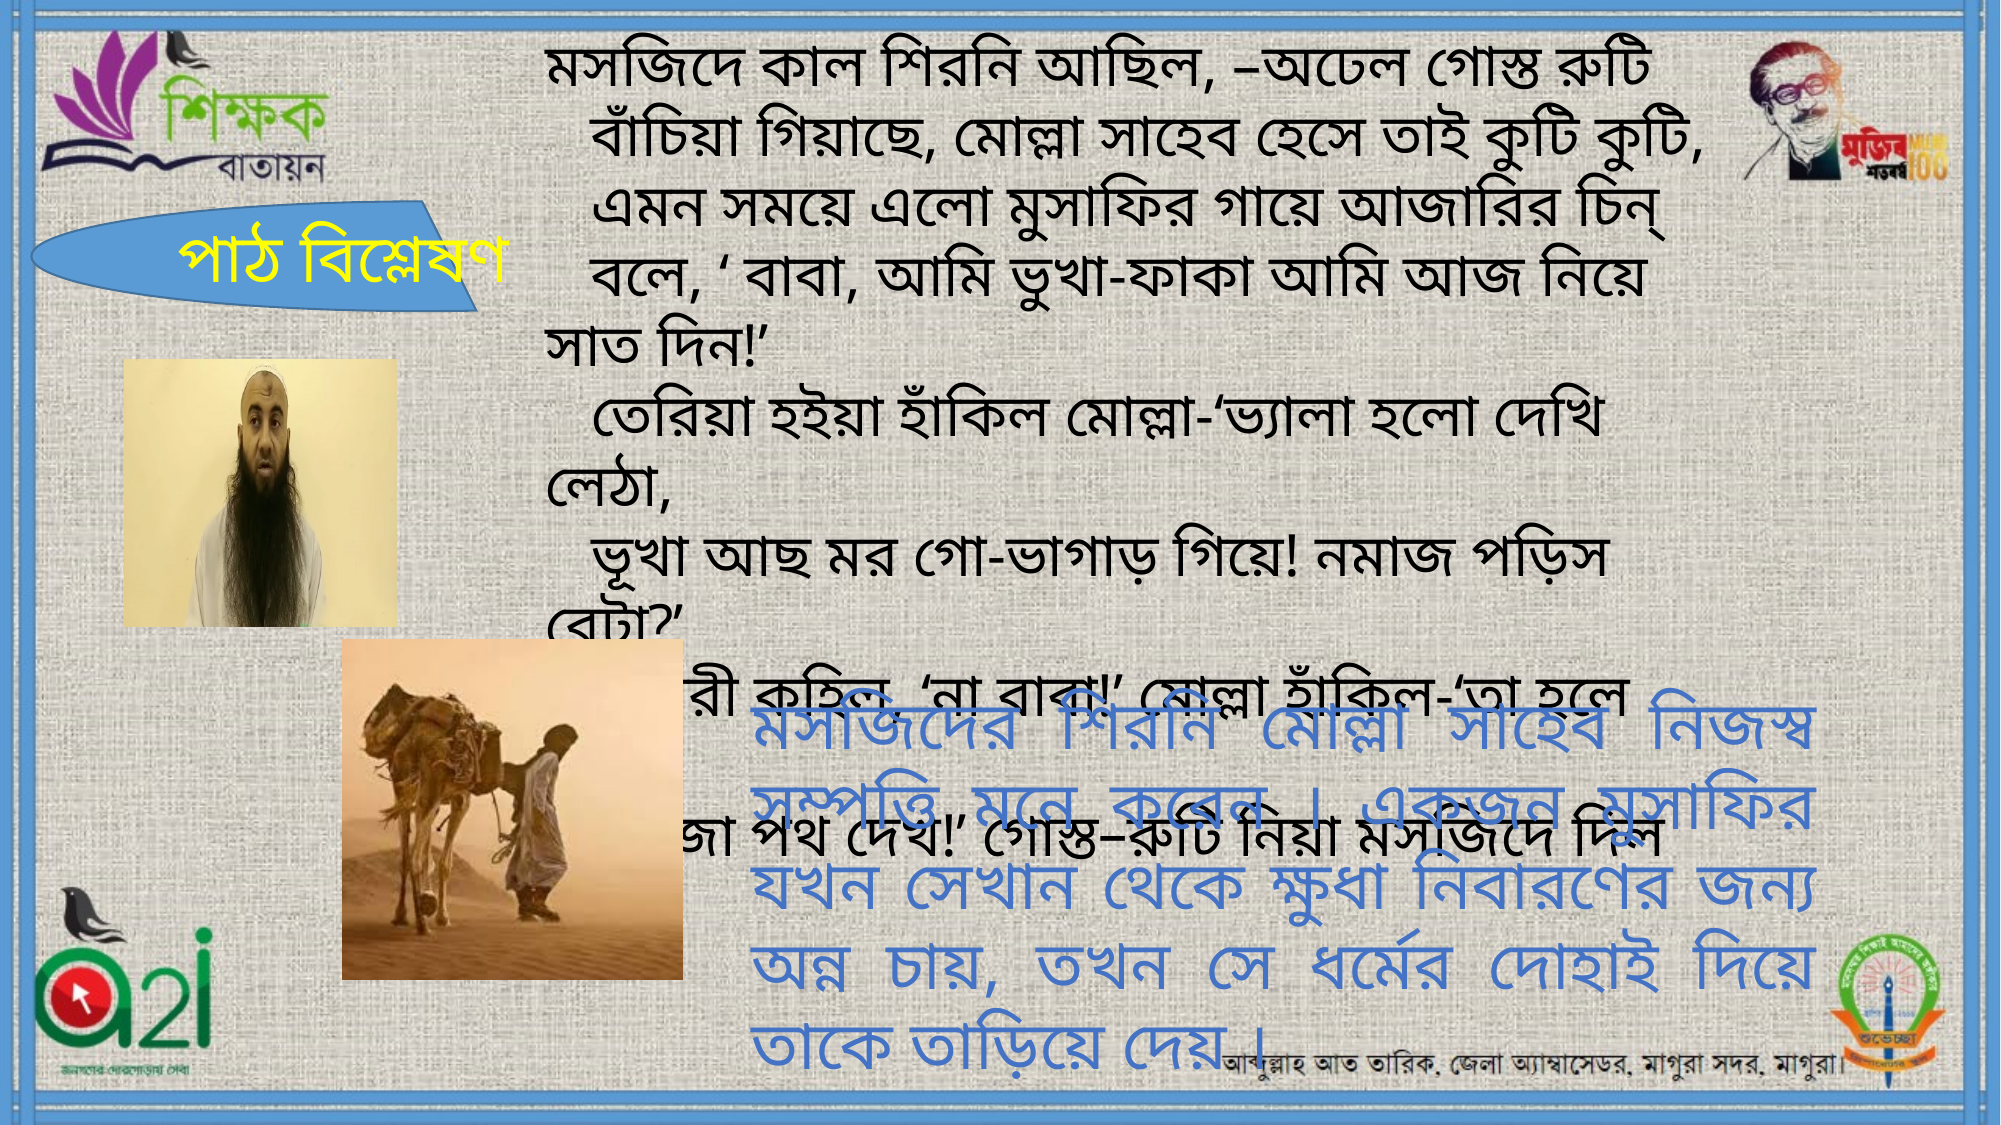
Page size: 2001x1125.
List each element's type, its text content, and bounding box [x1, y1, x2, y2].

text_box পাঠ বিশ্লেষণ [30, 200, 478, 313]
text_box মসজিদে কাল শিরনি আছিল, –অঢেল গোস্ত রুটি বাঁচিয়া গিয়াছে, মোল্লা সাহেব হেসে তাই কুটি কুটি, এমন সময়ে এলো মুসাফির গায়ে আজারির চিন্ বলে, ‘ বাবা, আমি ভুখা-ফাকা আমি আজ নিয়ে সাত দিন!’ তেরিয়া হইয়া হাঁকিল মোল্লা-‘ভ্যালা হলো দেখি লেঠা, ভূখা আছ মর গো-ভাগাড় গিয়ে! নমাজ পড়িস বেটা?’ ভুখারী কহিল, ‘না বাবা!’ মোল্লা হাঁকিল-‘তা হলে শালা সোজা পথ দেখ!’ গোস্ত–রুটি নিয়া মসজিদে দিল তালা! [530, 20, 1740, 946]
text_box মসজিদের শিরনি মোল্লা সাহেব নিজস্ব সম্পত্তি মনে করেন । একজন মুসাফির যখন সেখান থেকে ক্ষুধা নিবারণের জন্য অন্ন চায়, তখন সে ধর্মের দোহাই দিয়ে তাকে তাড়িয়ে দেয় । [736, 675, 1832, 1091]
picture [0, 0, 2001, 1125]
